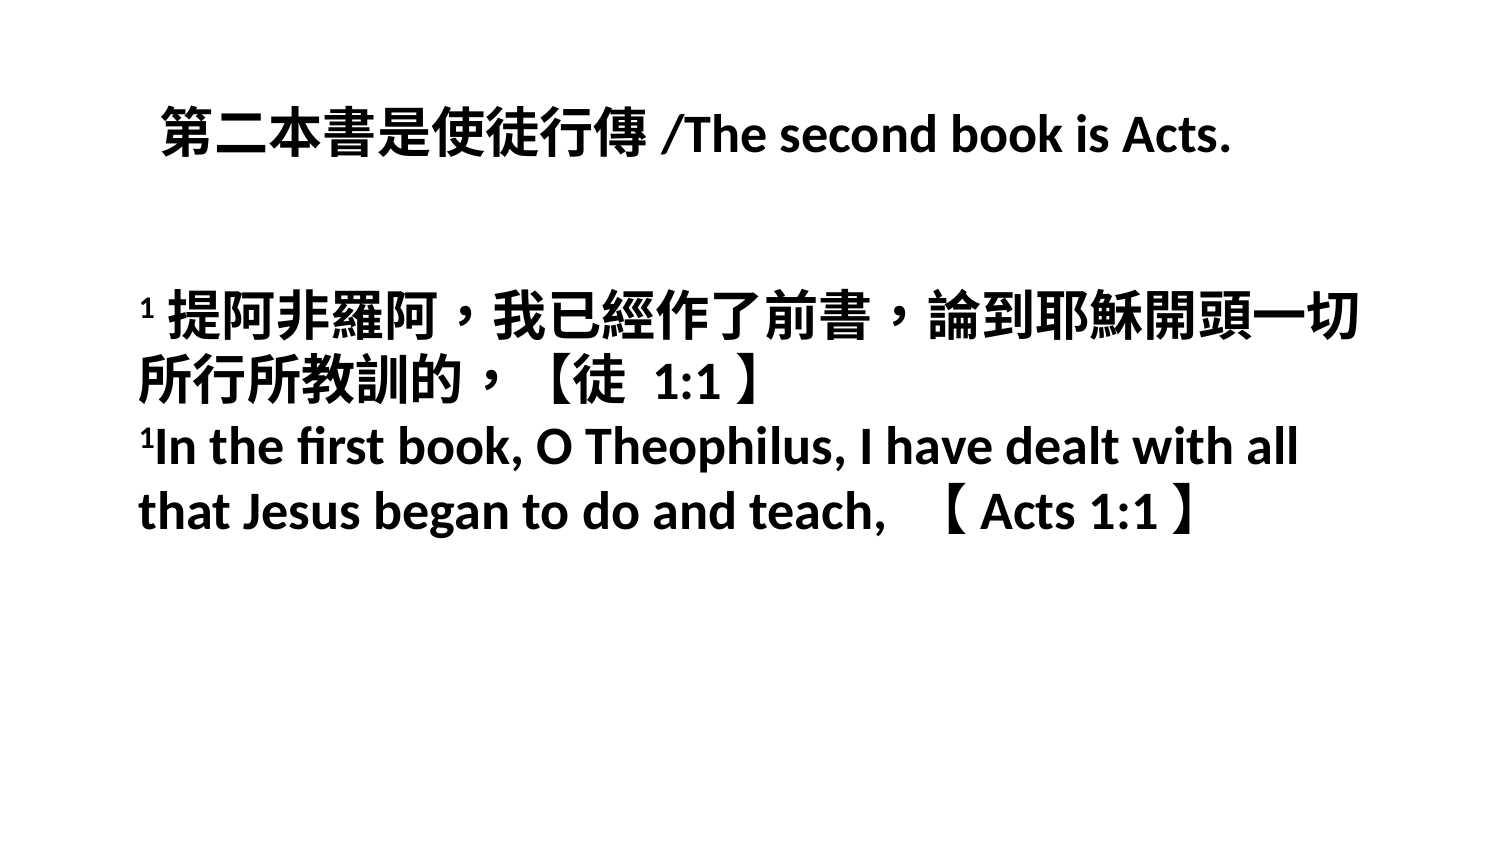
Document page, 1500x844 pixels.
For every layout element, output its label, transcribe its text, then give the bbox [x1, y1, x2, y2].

text_box 1提阿非羅阿，我已經作了前書，論到耶穌開頭一切所行所教訓的，【徒 1:1】 1In the first book, O Theophilus, I have dealt with all that Jesus began to do and teach, 【Acts 1:1】 [123, 273, 1376, 613]
text_box 第二本書是使徒行傳/The second book is Acts. [145, 91, 1249, 172]
